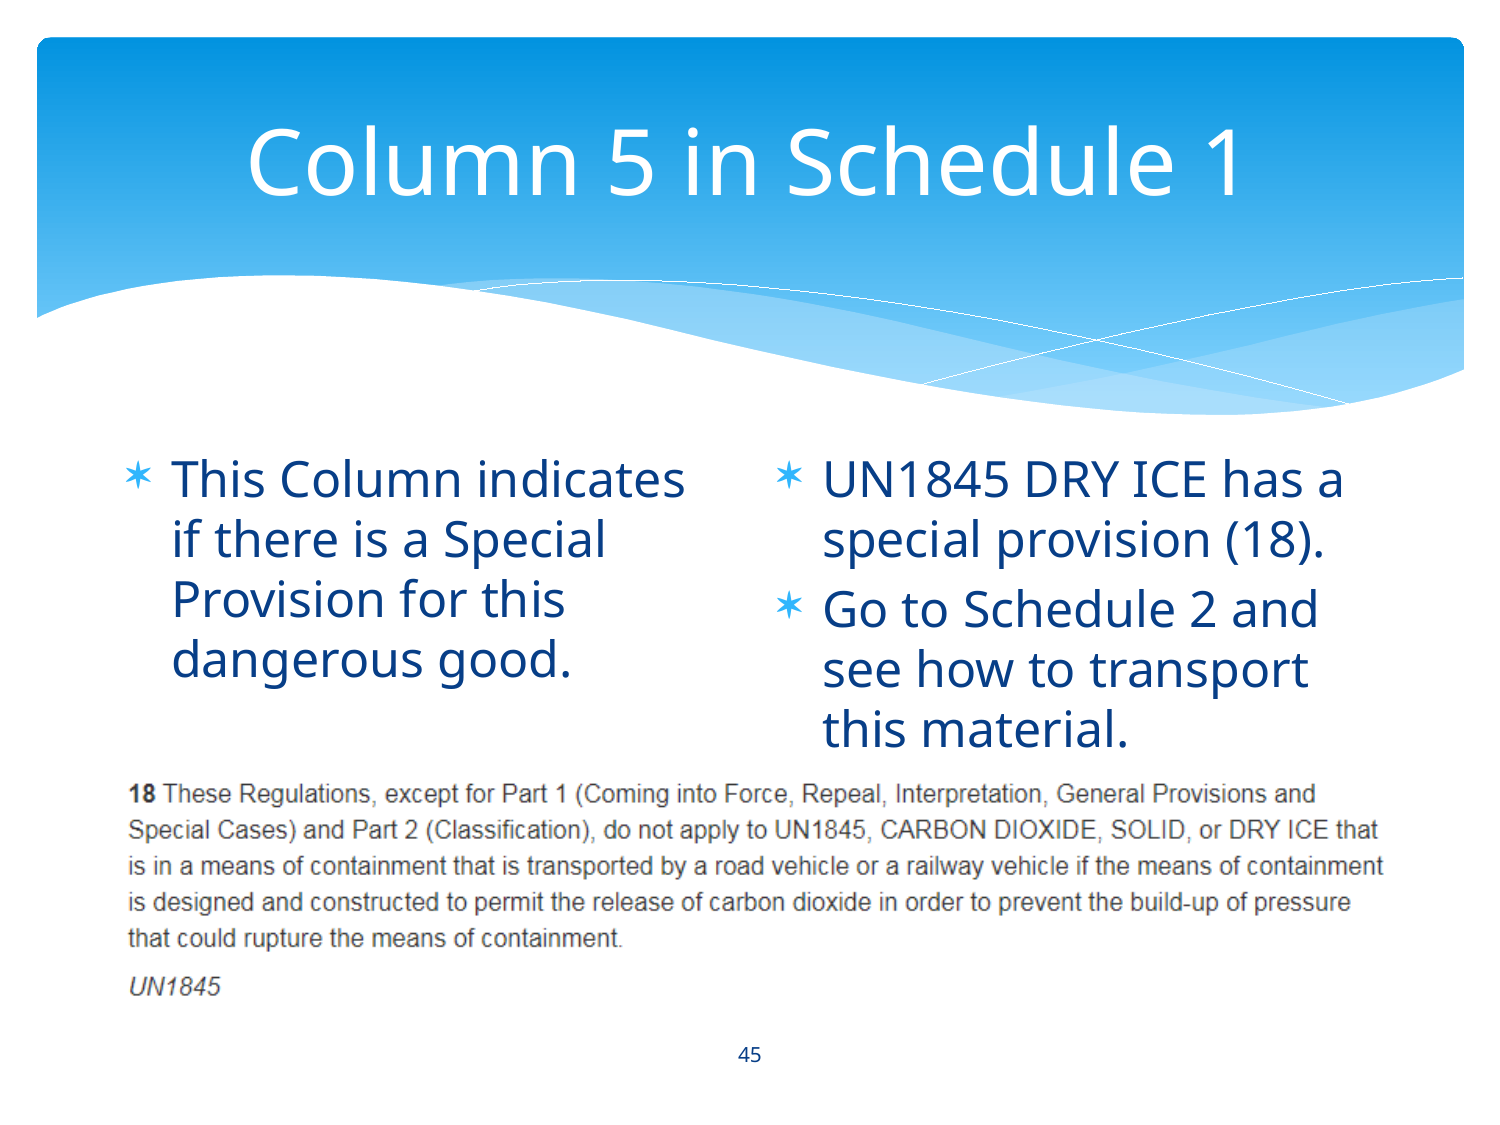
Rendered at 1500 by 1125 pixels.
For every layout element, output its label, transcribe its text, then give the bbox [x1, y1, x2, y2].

list UN1845 DRY ICE has a special provision (18). Go to Schedule 2 and see how to transport this material. [761, 439, 1389, 760]
picture [103, 762, 1401, 1010]
title Column 5 in Schedule 1 [75, 55, 1425, 261]
slide_number 45 [654, 1025, 846, 1086]
list This Column indicates if there is a Special Provision for this dangerous good. [111, 439, 738, 760]
